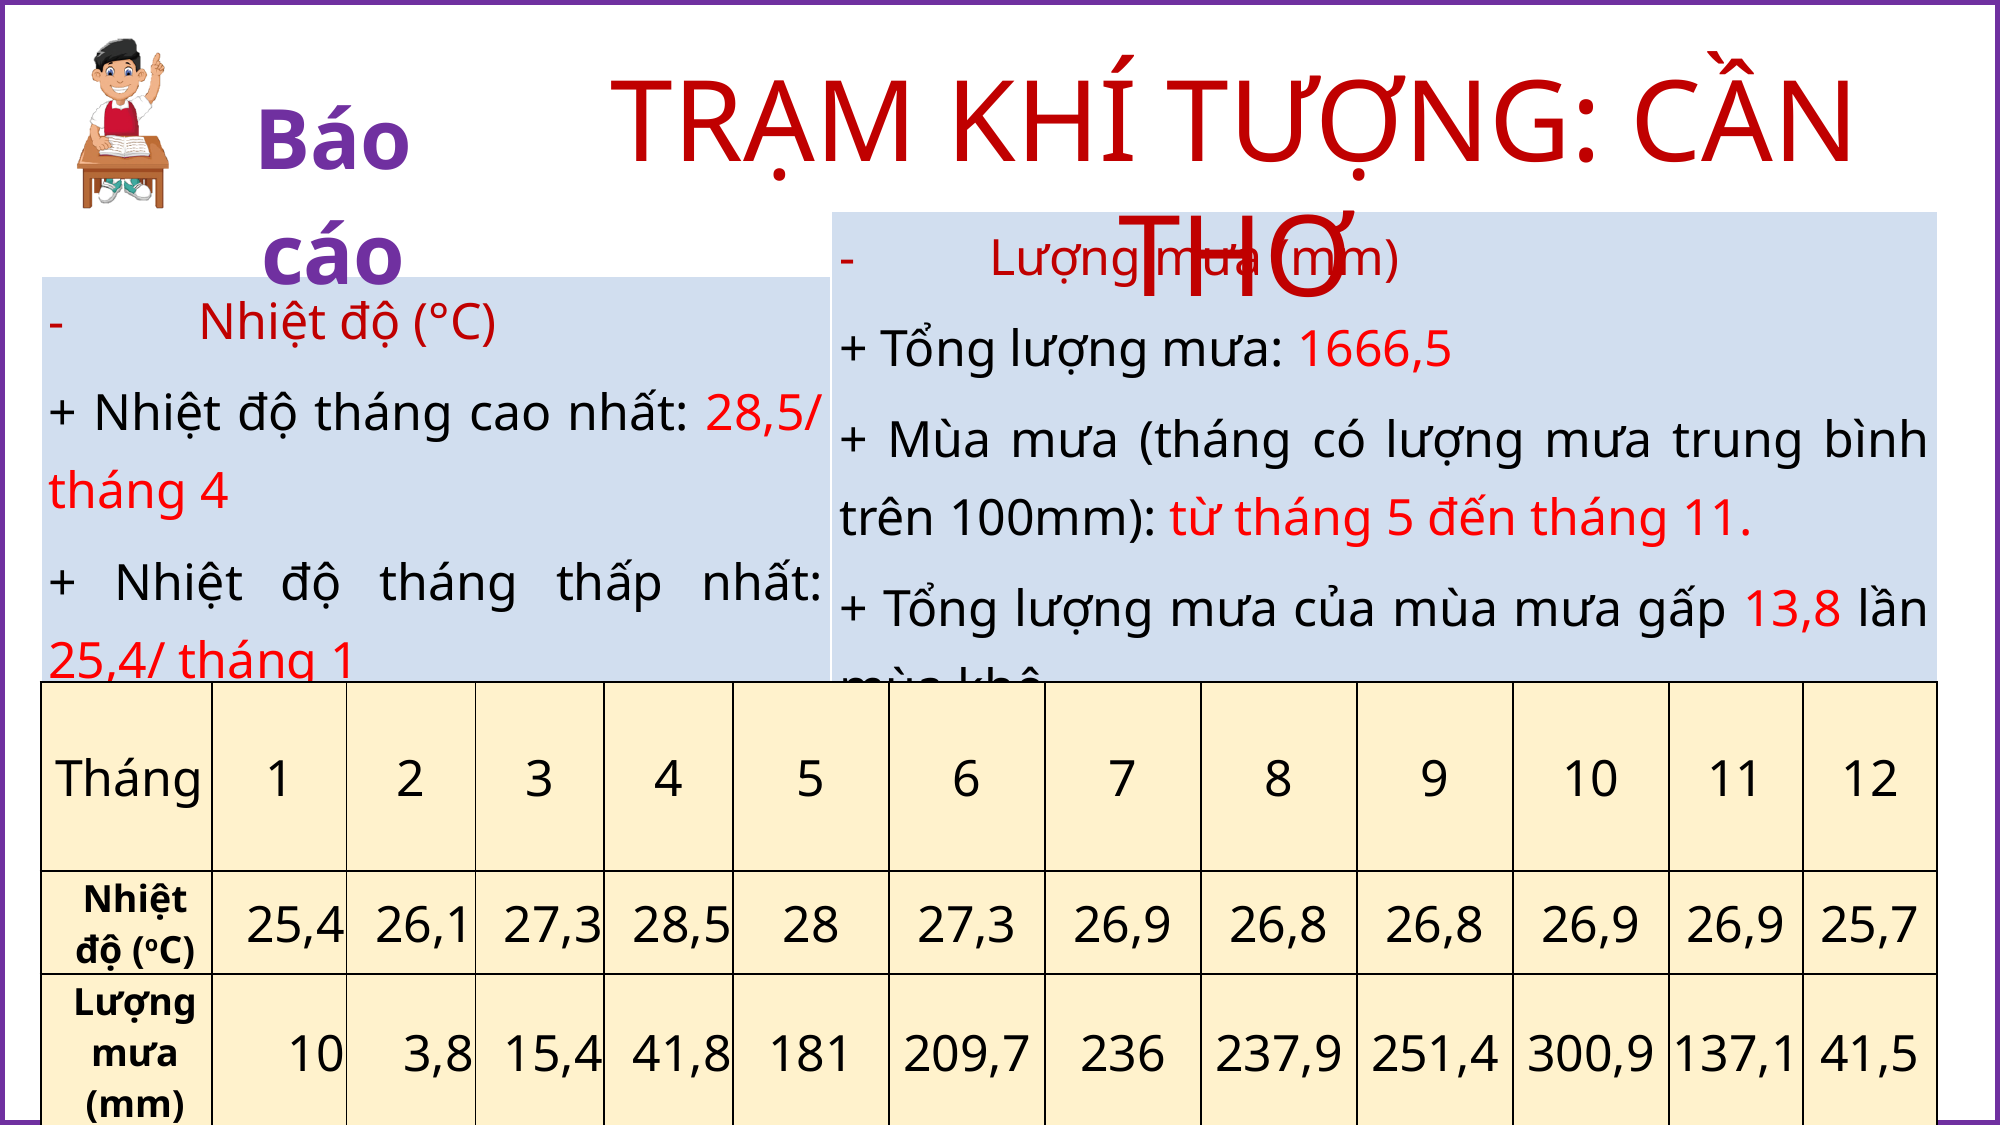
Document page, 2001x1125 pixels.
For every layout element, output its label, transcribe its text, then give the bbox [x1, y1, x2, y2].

table_cell 236 [1046, 975, 1200, 1125]
table_header 1 [213, 683, 346, 870]
table_header 3 [476, 683, 603, 870]
table_cell 15,4 [476, 975, 603, 1125]
picture [64, 33, 169, 221]
table_header 11 [1670, 683, 1802, 870]
table_header Tháng [42, 683, 211, 870]
table_cell 26,1 [347, 872, 475, 973]
table_cell 27,3 [476, 872, 603, 973]
table_header 8 [1202, 683, 1356, 870]
table_header - Lượng mưa (mm) + Tổng lượng mưa: 1666,5 + Mùa mưa (tháng có lượng mưa trung bình trên 100mm): từ tháng 5 đến tháng 11. + Tổng lượng mưa của mùa mưa gấp 13,8 lần mùa khô. + Trạm khí tượng đó thuộc miền khí hậu: phía Nam [832, 327, 1937, 681]
table_header 9 [1358, 683, 1512, 870]
table_cell 26,8 [1358, 872, 1512, 973]
table_cell 237,9 [1202, 975, 1356, 1125]
table_header - Nhiệt độ (°C) + Nhiệt độ tháng cao nhất: 28,5/ tháng 4 + Nhiệt độ tháng thấp nhất: 25,4/ tháng 1 + Biên độ nhiệt năm = 3,1 + Nhiệt độ trung bình năm = 26,9 [42, 277, 830, 681]
table_cell 28 [734, 872, 888, 973]
table_cell 209,7 [890, 975, 1044, 1125]
table_header 5 [734, 683, 888, 870]
table_cell 251,4 [1358, 975, 1512, 1125]
table_cell Lượng mưa (mm) [42, 975, 211, 1125]
table_header 2 [347, 683, 475, 870]
table_cell 28,5 [605, 872, 732, 973]
text_box [0, 0, 2000, 1125]
table_header 12 [1804, 683, 1936, 870]
table_cell 41,5 [1804, 975, 1936, 1125]
table_cell Nhiệt độ (oC) [42, 872, 211, 973]
table_cell 26,9 [1670, 872, 1802, 973]
table_cell 26,9 [1046, 872, 1200, 973]
table_cell 25,7 [1804, 872, 1936, 973]
table_cell 181 [734, 975, 888, 1125]
table_cell 26,8 [1202, 872, 1356, 973]
table_cell 26,9 [1514, 872, 1668, 973]
table_cell 25,4 [213, 872, 346, 973]
table_header 4 [605, 683, 732, 870]
text_box TRẠM KHÍ TƯỢNG: CẦN THƠ [472, 41, 1999, 327]
table_header 7 [1046, 683, 1200, 870]
table_cell 137,1 [1670, 975, 1802, 1125]
table_cell 41,8 [605, 975, 732, 1125]
table_header 6 [890, 683, 1044, 870]
table_cell 27,3 [890, 872, 1044, 973]
table_header 10 [1514, 683, 1668, 870]
table_cell 10 [213, 975, 346, 1125]
text_box Báo cáo [189, 64, 477, 309]
table_cell 300,9 [1514, 975, 1668, 1125]
table_cell 3,8 [347, 975, 475, 1125]
